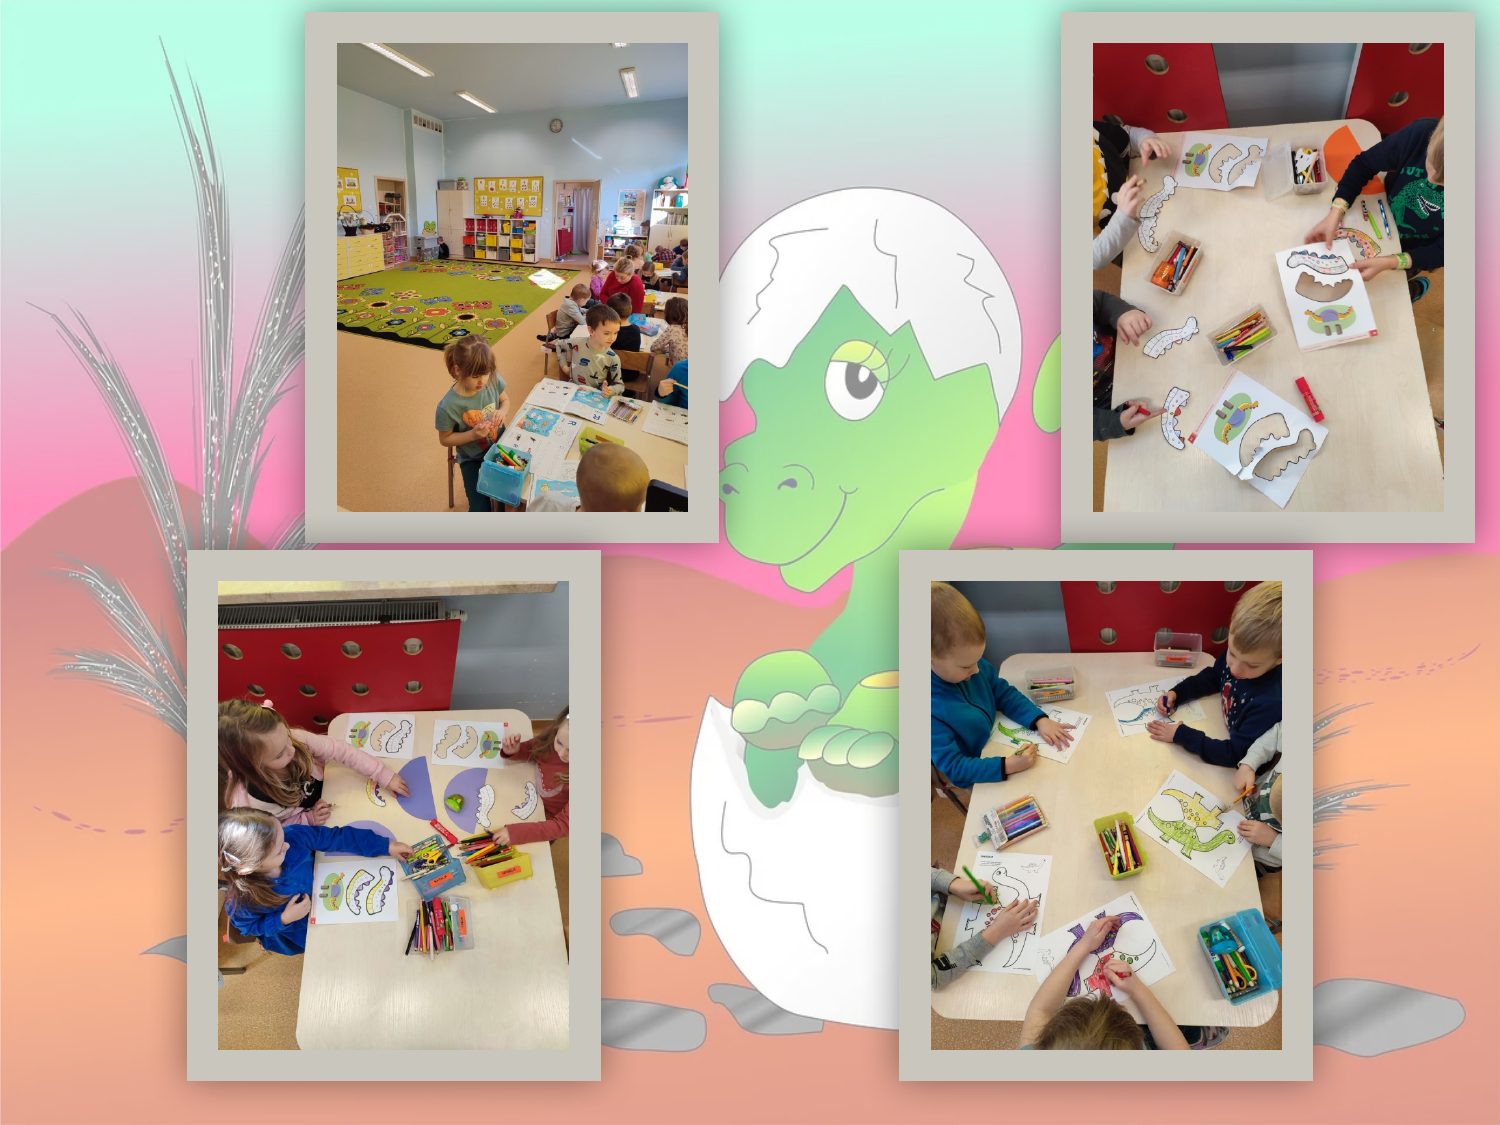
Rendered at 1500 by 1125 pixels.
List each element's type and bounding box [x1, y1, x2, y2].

picture [217, 580, 570, 1051]
picture [1092, 42, 1445, 512]
picture [336, 42, 689, 512]
picture [930, 580, 1283, 1051]
